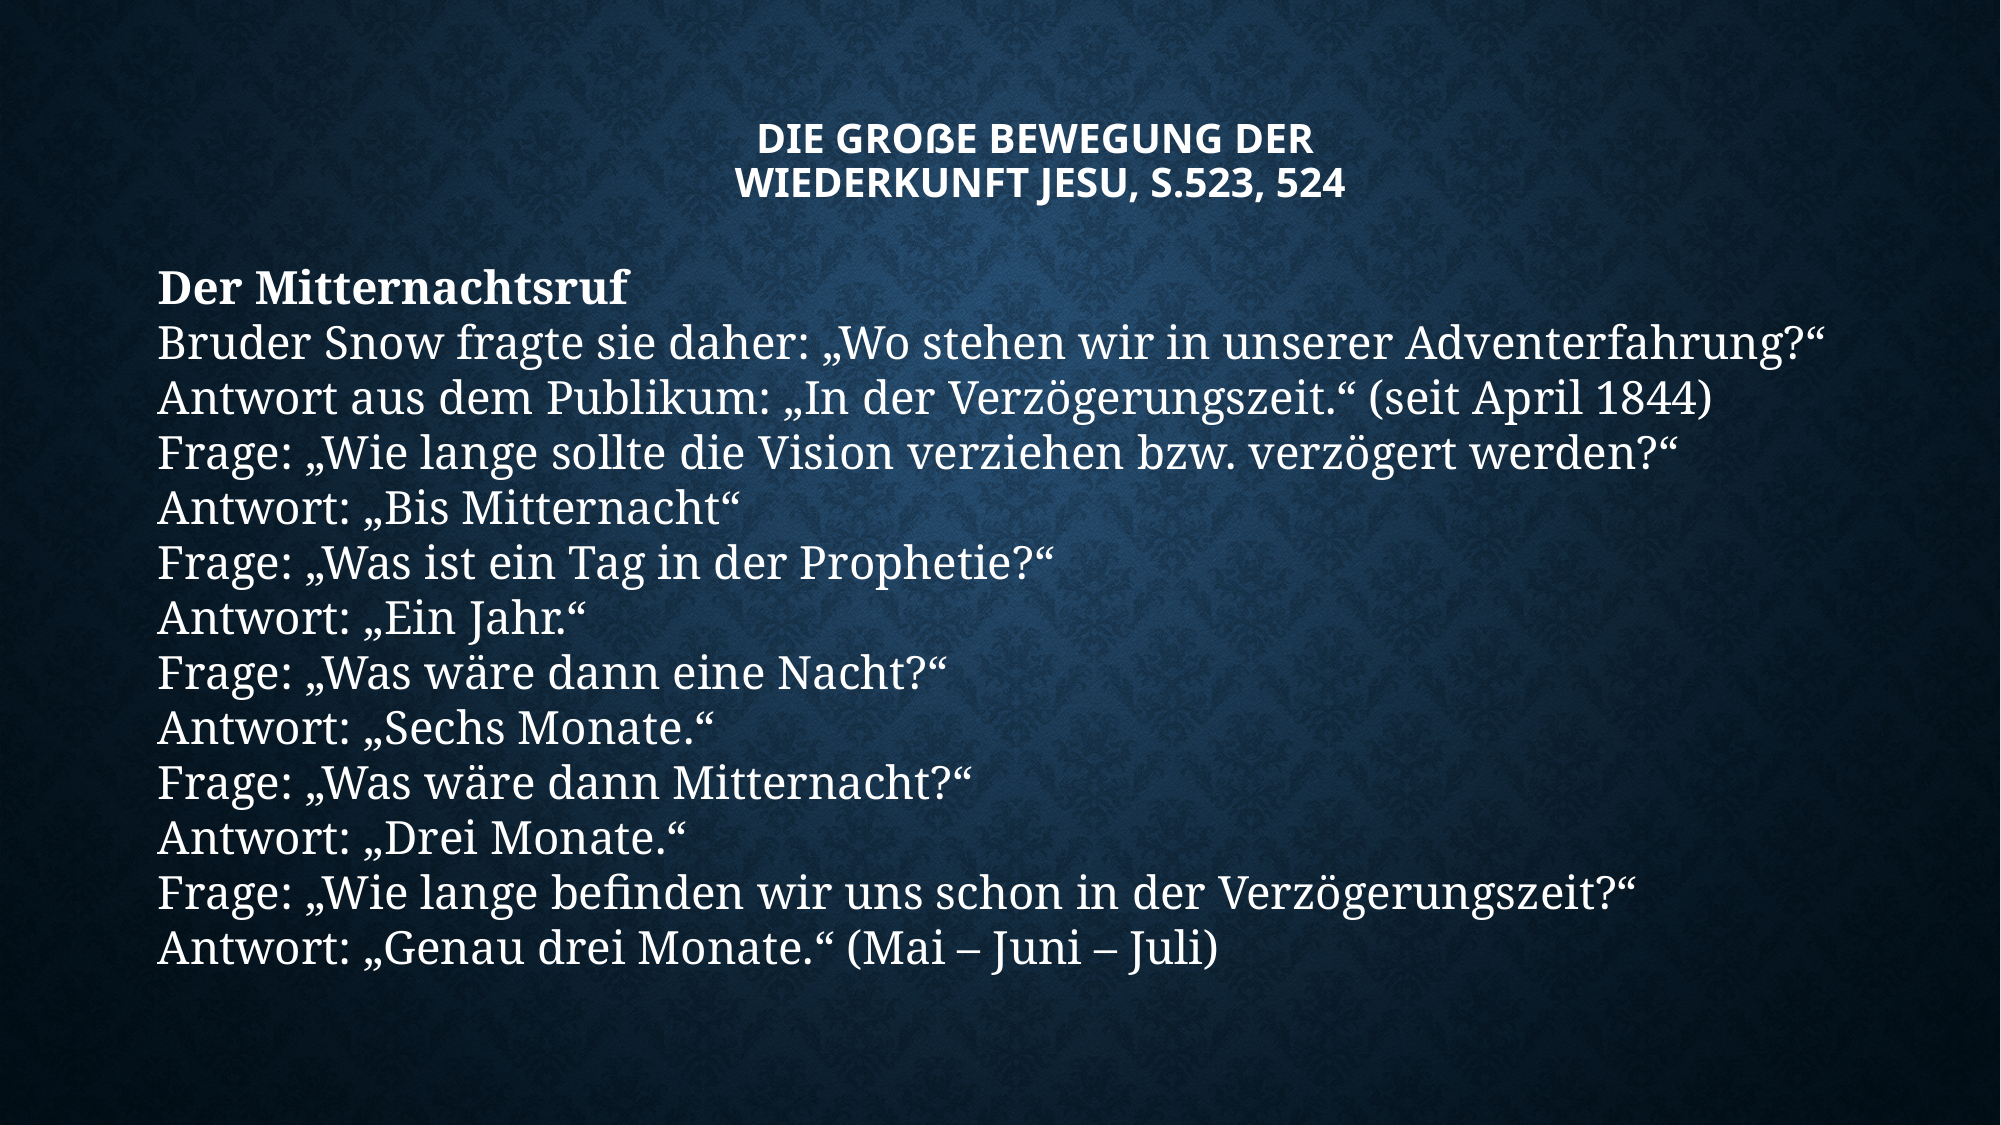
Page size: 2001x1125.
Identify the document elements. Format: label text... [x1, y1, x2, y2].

title die große bewegung der wiederkunft jesu, S.523, 524 [142, 110, 1939, 214]
text_box Der Mitternachtsruf Bruder Snow fragte sie daher: „Wo stehen wir in unserer Adventerfahrung?“ Antwort aus dem Publikum: „In der Verzögerungszeit.“ (seit April 1844) Frage: „Wie lange sollte die Vision verziehen bzw. verzögert werden?“ Antwort: „Bis Mitternacht“ Frage: „Was ist ein Tag in der Prophetie?“ Antwort: „Ein Jahr.“ Frage: „Was wäre dann eine Nacht?“ Antwort: „Sechs Monate.“ Frage: „Was wäre dann Mitternacht?“ Antwort: „Drei Monate.“ Frage: „Wie lange befinden wir uns schon in der Verzögerungszeit?“ Antwort: „Genau drei Monate.“ (Mai – Juni – Juli) [142, 251, 1893, 981]
